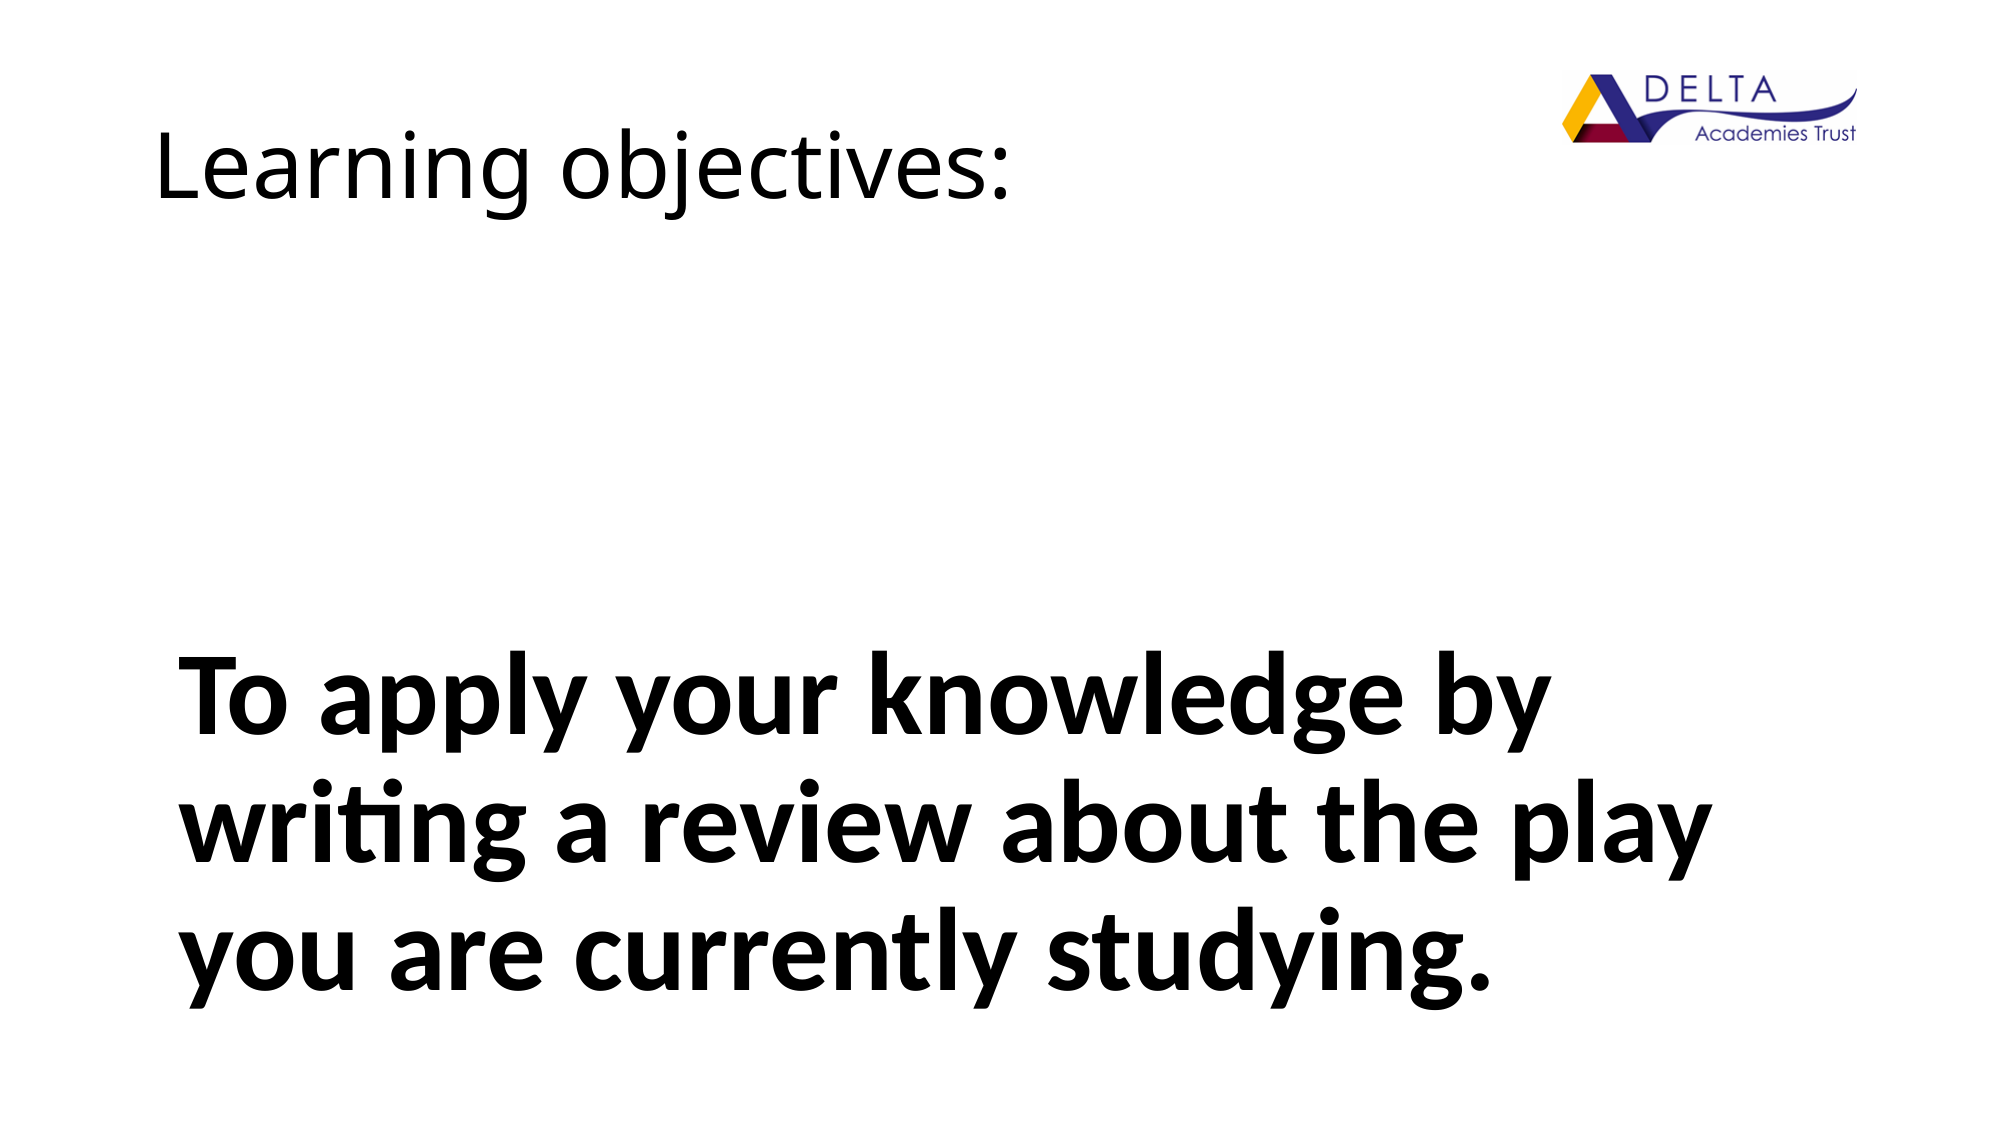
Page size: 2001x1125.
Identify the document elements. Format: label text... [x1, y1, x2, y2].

picture [1562, 70, 1857, 146]
list To apply your knowledge by writing a review about the play you are currently studying. [163, 313, 1888, 1028]
title Learning objectives: [137, 59, 1863, 278]
